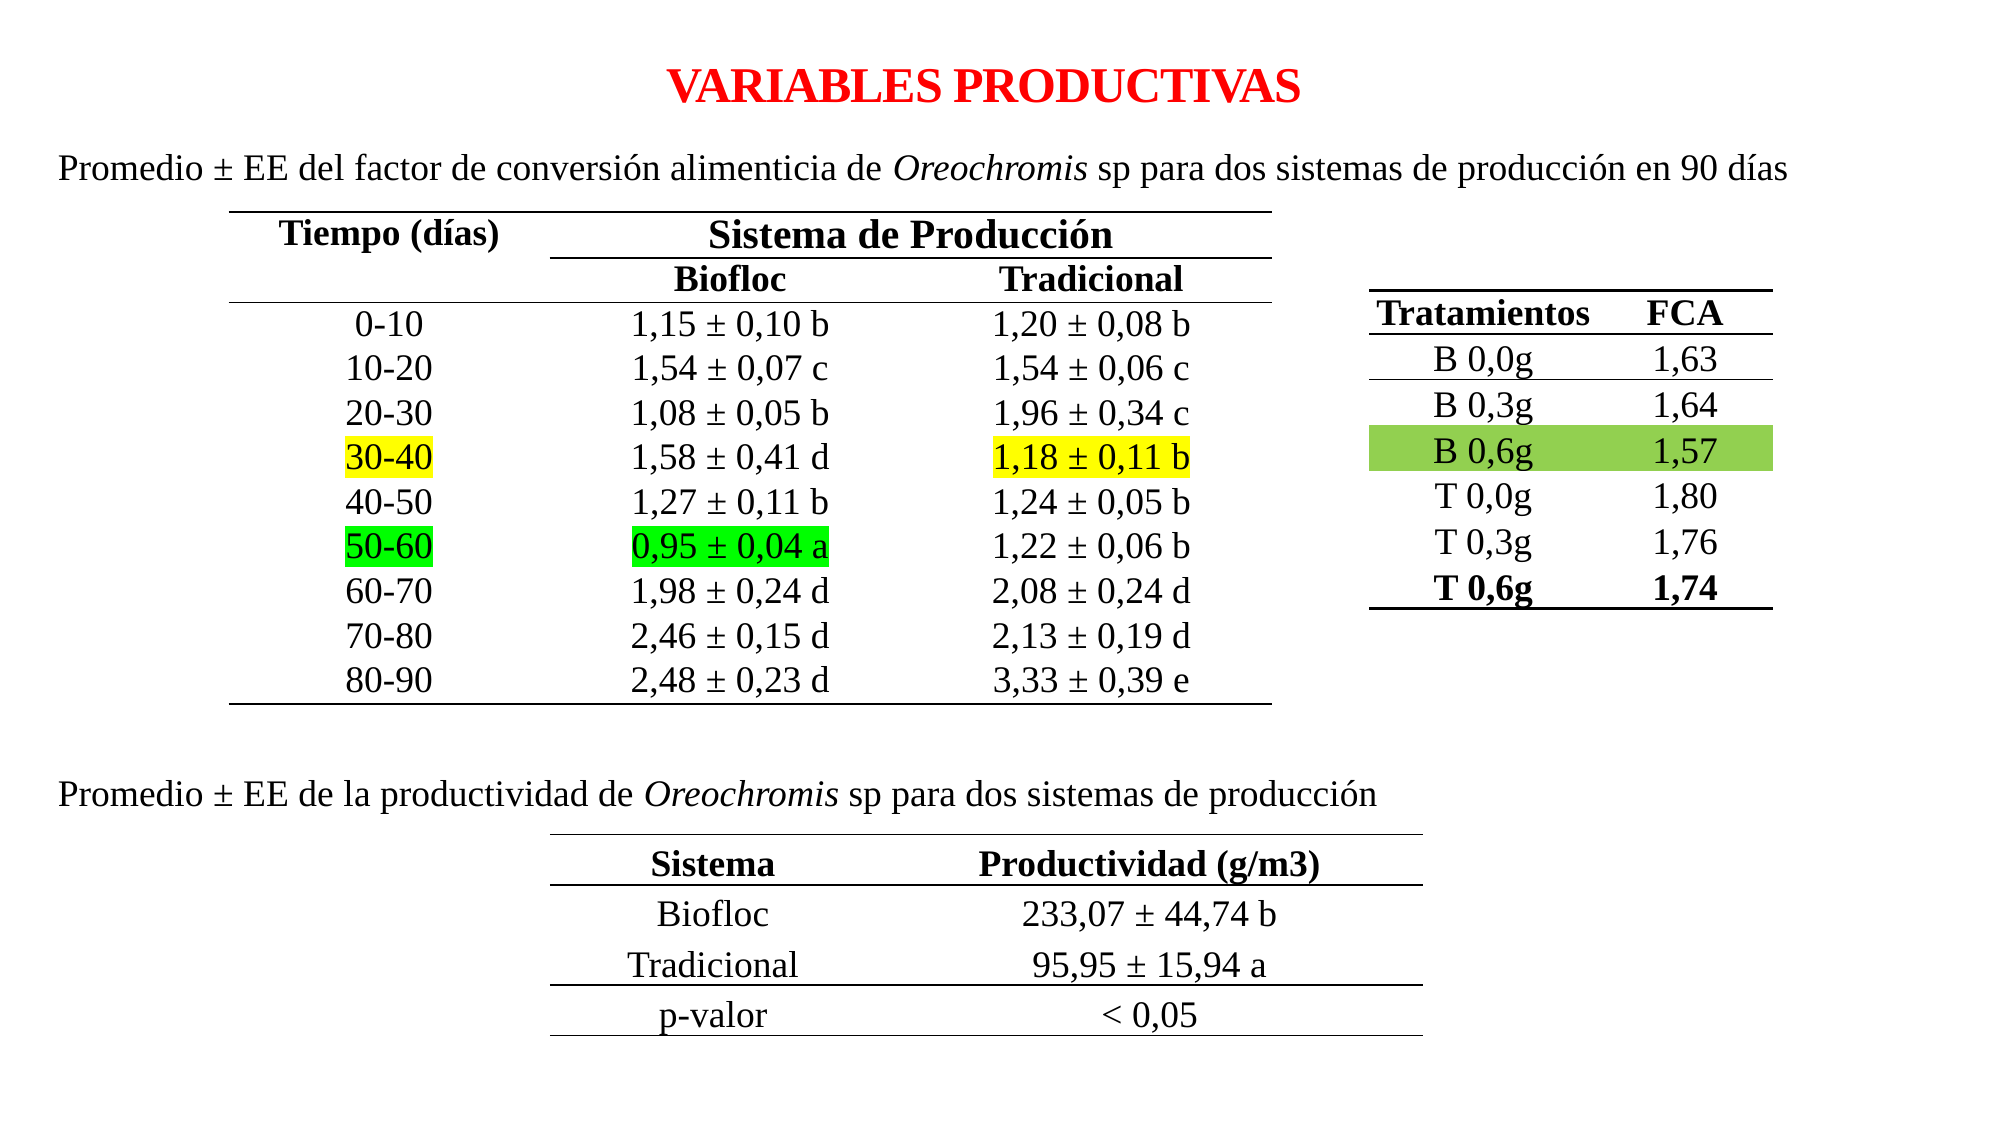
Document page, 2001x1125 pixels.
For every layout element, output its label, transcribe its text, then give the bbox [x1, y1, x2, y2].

table_cell 1,96 ± 0,34 c [911, 392, 1272, 436]
table_cell 1,22 ± 0,06 b [911, 525, 1272, 570]
table_cell 50-60 [229, 525, 550, 570]
table_cell 1,18 ± 0,11 b [911, 436, 1272, 481]
table_cell 233,07 ± 44,74 b [876, 886, 1423, 935]
text_box Promedio ± EE de la productividad de Oreochromis sp para dos sistemas de producción [43, 761, 1703, 822]
table_cell 2,13 ± 0,19 d [911, 615, 1272, 659]
table_cell Tradicional [911, 259, 1272, 302]
table_cell 1,54 ± 0,06 c [911, 347, 1272, 392]
title VARIABLES PRODUCTIVAS [600, 34, 1380, 120]
table_cell 2,48 ± 0,23 d [550, 659, 911, 703]
table_cell 1,63 [1597, 335, 1773, 379]
table_cell 0-10 [229, 303, 550, 347]
table_cell 1,20 ± 0,08 b [911, 303, 1272, 347]
table_header Sistema [550, 835, 876, 884]
table_cell Biofloc [550, 259, 911, 302]
table_cell 0,95 ± 0,04 a [550, 525, 911, 570]
table_cell 1,24 ± 0,05 b [911, 481, 1272, 525]
table_cell 70-80 [229, 615, 550, 659]
table_cell 1,08 ± 0,05 b [550, 392, 911, 436]
table_cell 1,15 ± 0,10 b [550, 303, 911, 347]
table_cell Biofloc [550, 886, 876, 935]
table_cell 1,27 ± 0,11 b [550, 481, 911, 525]
table_header Tiempo (días) [229, 213, 550, 302]
table_cell 1,58 ± 0,41 d [550, 436, 911, 481]
table_cell T 0,3g [1369, 517, 1597, 563]
table_cell 1,74 [1597, 563, 1773, 607]
table_cell < 0,05 [876, 986, 1423, 1035]
table_cell 2,08 ± 0,24 d [911, 570, 1272, 615]
table_cell 30-40 [229, 436, 550, 481]
table_cell B 0,6g [1369, 425, 1597, 471]
table_cell T 0,6g [1369, 563, 1597, 607]
table_header Sistema de Producción [550, 213, 1272, 257]
table_cell 1,76 [1597, 517, 1773, 563]
table_cell 1,54 ± 0,07 c [550, 347, 911, 392]
table_cell 2,46 ± 0,15 d [550, 615, 911, 659]
table_cell B 0,0g [1369, 335, 1597, 379]
table_cell B 0,3g [1369, 380, 1597, 425]
table_cell 40-50 [229, 481, 550, 525]
table_cell p-valor [550, 986, 876, 1035]
table_cell 10-20 [229, 347, 550, 392]
table_cell 1,98 ± 0,24 d [550, 570, 911, 615]
table_header Tratamientos [1369, 292, 1597, 333]
table_cell 3,33 ± 0,39 e [911, 659, 1272, 703]
table_cell 1,80 [1597, 471, 1773, 517]
table_header FCA [1597, 292, 1773, 333]
table_cell 1,57 [1597, 425, 1773, 471]
table_cell 80-90 [229, 659, 550, 703]
table_cell 60-70 [229, 570, 550, 615]
table_cell T 0,0g [1369, 471, 1597, 517]
table_cell 95,95 ± 15,94 a [876, 935, 1423, 984]
table_cell Tradicional [550, 935, 876, 984]
table_header Productividad (g/m3) [876, 835, 1423, 884]
table_cell 20-30 [229, 392, 550, 436]
table_cell 1,64 [1597, 380, 1773, 425]
text_box Promedio ± EE del factor de conversión alimenticia de Oreochromis sp para dos sistemas de producción en 90 días [43, 135, 1897, 196]
